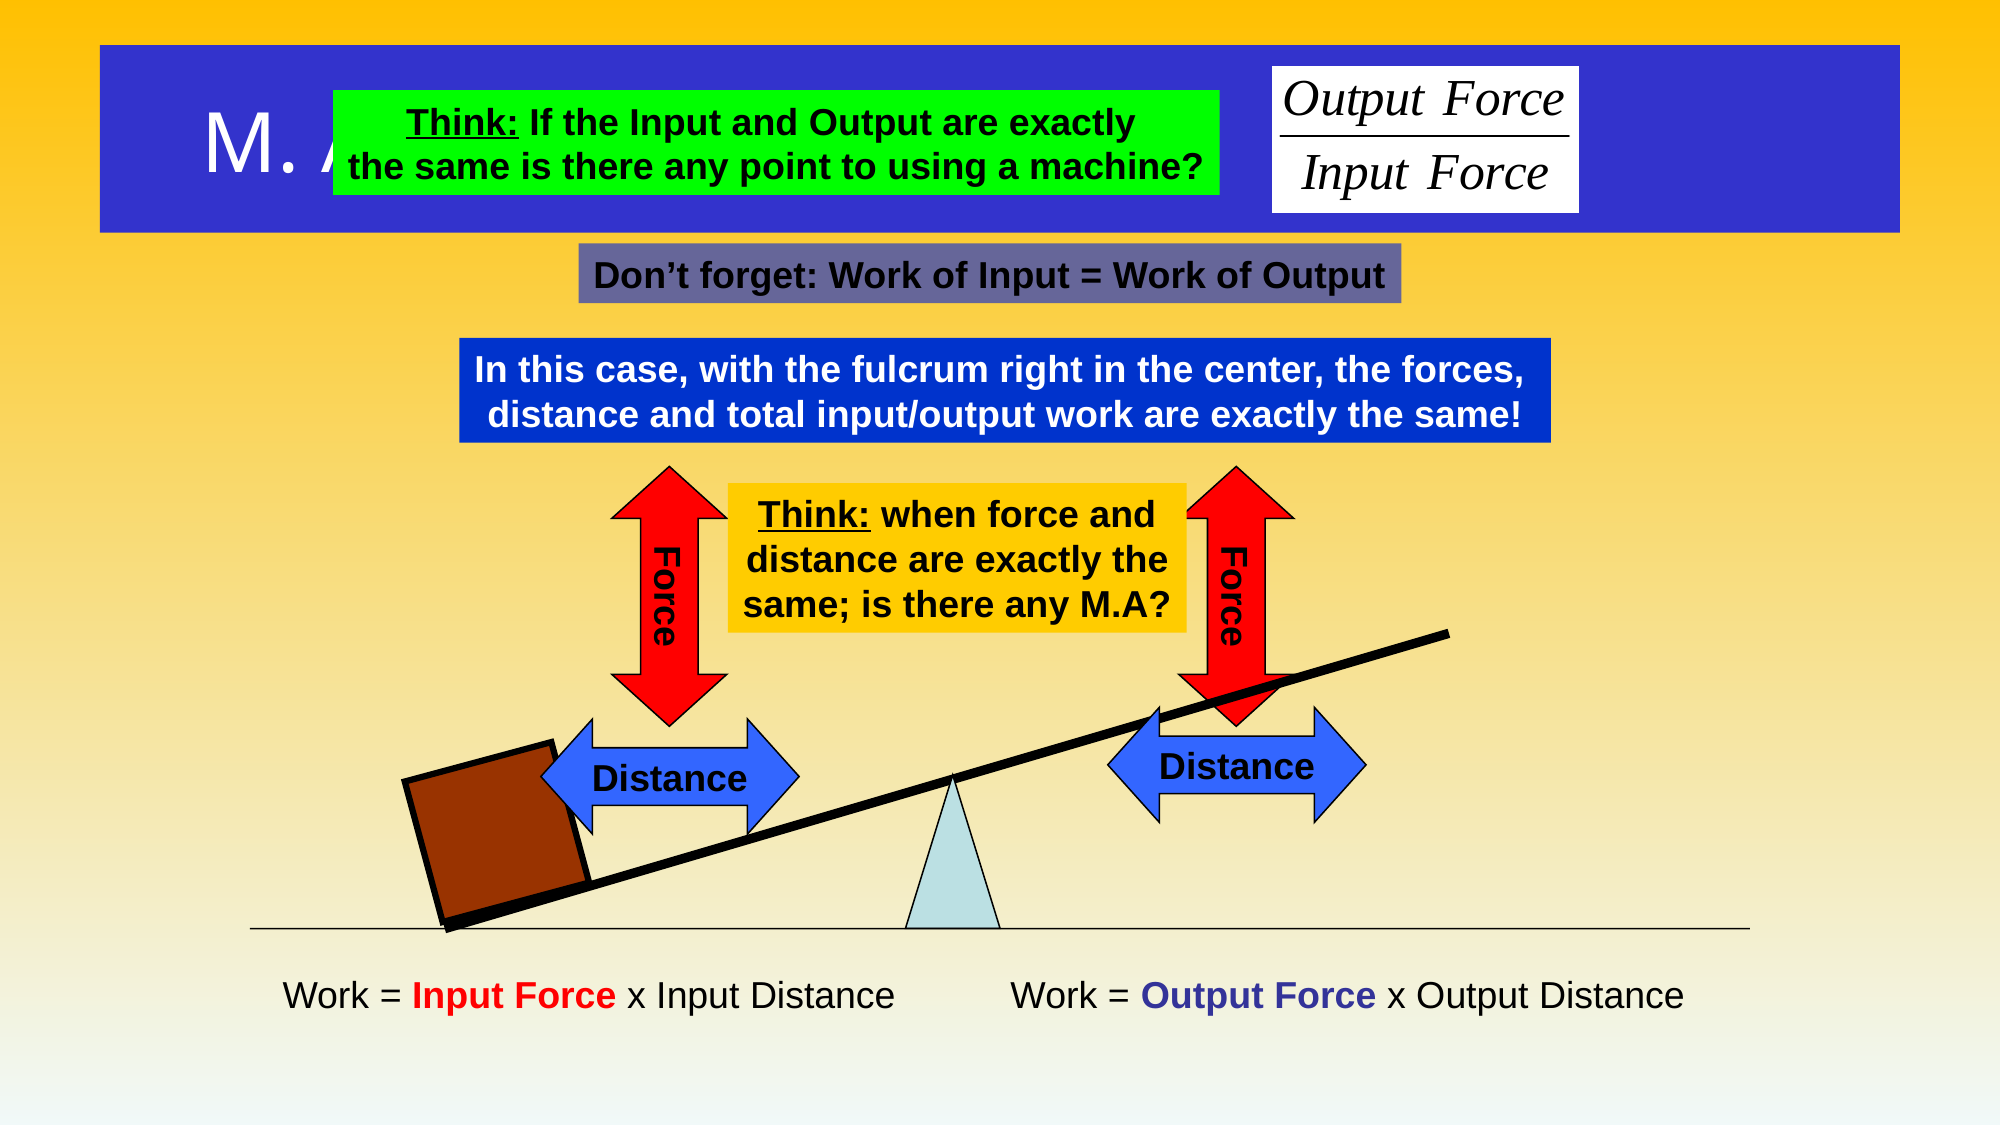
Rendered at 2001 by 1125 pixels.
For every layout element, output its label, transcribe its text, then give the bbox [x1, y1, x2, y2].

text_box [404, 742, 590, 923]
text_box Distance [1107, 707, 1367, 823]
text_box Force [611, 466, 727, 727]
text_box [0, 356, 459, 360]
text_box In this case, with the fulcrum right in the center, the forces, distance and total input/output work are exactly the same! [459, 337, 1551, 443]
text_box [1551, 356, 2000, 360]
text_box Don’t forget: Work of Input = Work of Output [578, 243, 1402, 304]
text_box Force [1178, 466, 1294, 727]
text_box Distance [540, 718, 800, 835]
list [1271, 66, 1579, 214]
text_box Work = Input Force x Input Distance Work = Output Force x Output Distance [267, 964, 1721, 1024]
text_box Think: If the Input and Output are exactly the same is there any point to using a machine? [333, 90, 1220, 195]
text_box [905, 774, 1000, 928]
title M. A. of Levers [99, 45, 1900, 233]
text_box Think: when force and distance are exactly the same; is there any M.A? [727, 483, 1187, 633]
